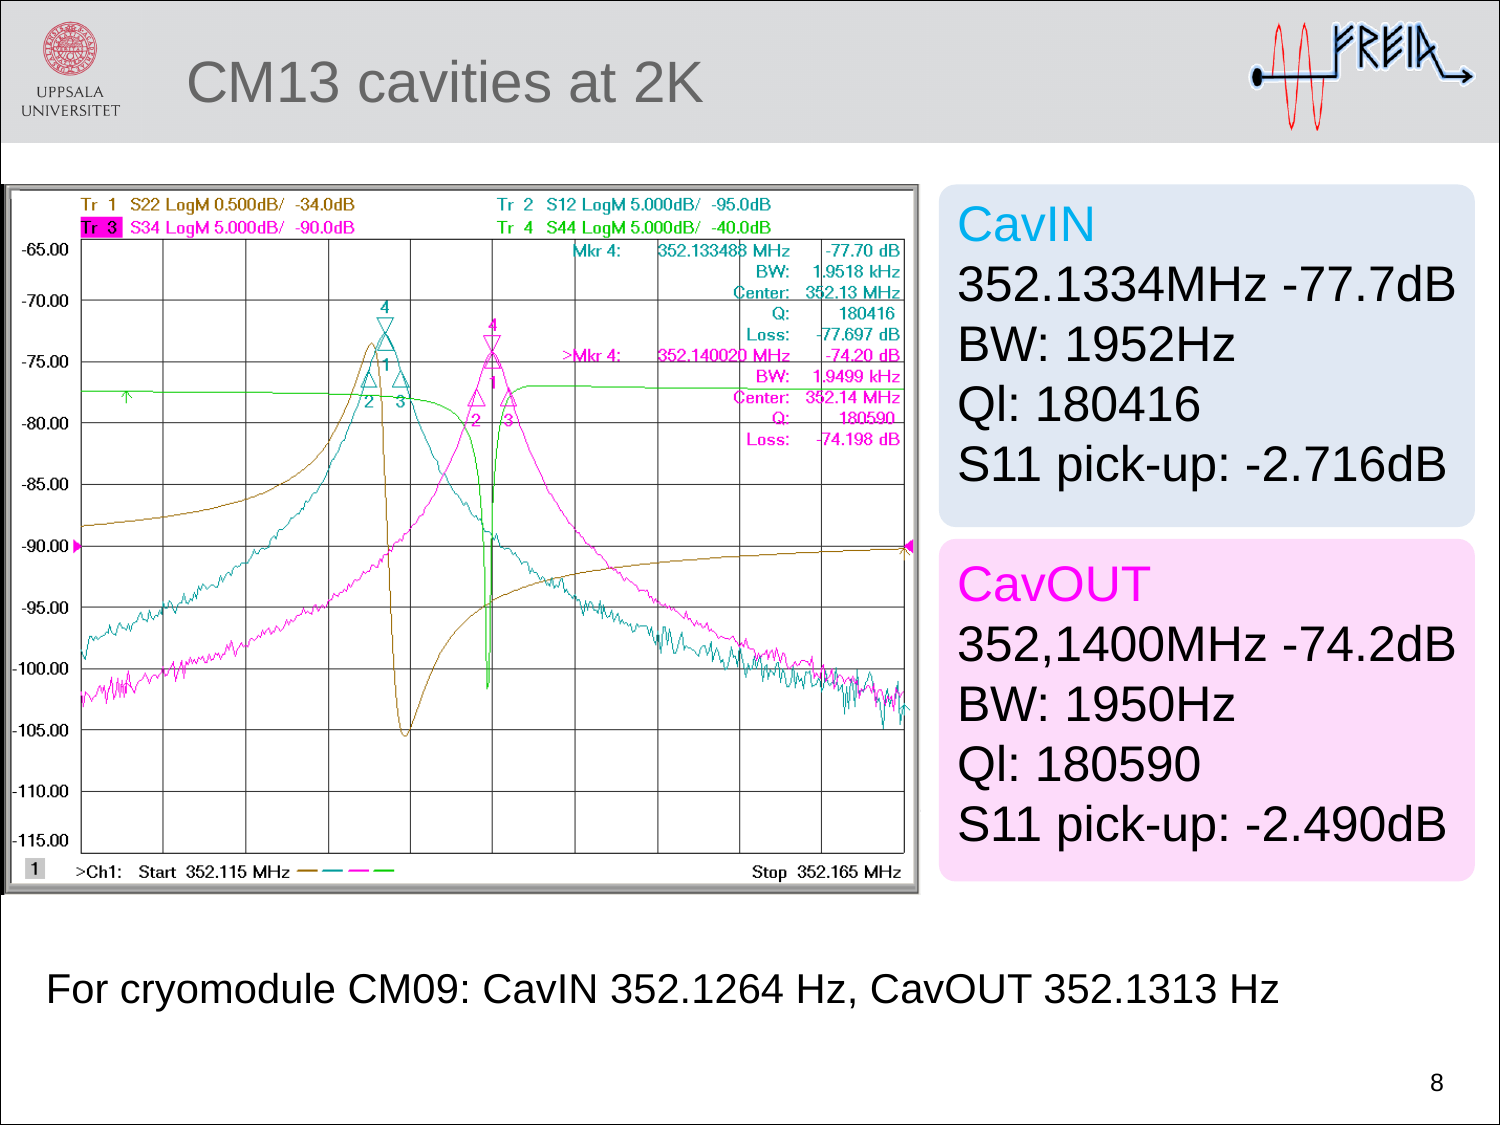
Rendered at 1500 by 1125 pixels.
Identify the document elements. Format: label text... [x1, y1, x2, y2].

picture [1, 1, 1499, 143]
slide_number 8 [1352, 1058, 1460, 1101]
text_box [938, 191, 942, 520]
picture [0, 184, 921, 895]
text_box For cryomodule CM09: CavIN 352.1264 Hz, CavOUT 352.1313 Hz [31, 954, 1296, 1020]
text_box CavIN 352.1334MHz -77.7dB BW: 1952Hz Ql: 180416 S11 pick-up: -2.716dB CavOUT 352,1400MHz -74.2dB BW: 1950Hz Ql: 180590 S11 pick-up: -2.490dB [942, 184, 1473, 980]
title CM13 cavities at 2K [171, 31, 1431, 114]
text_box [938, 546, 942, 875]
